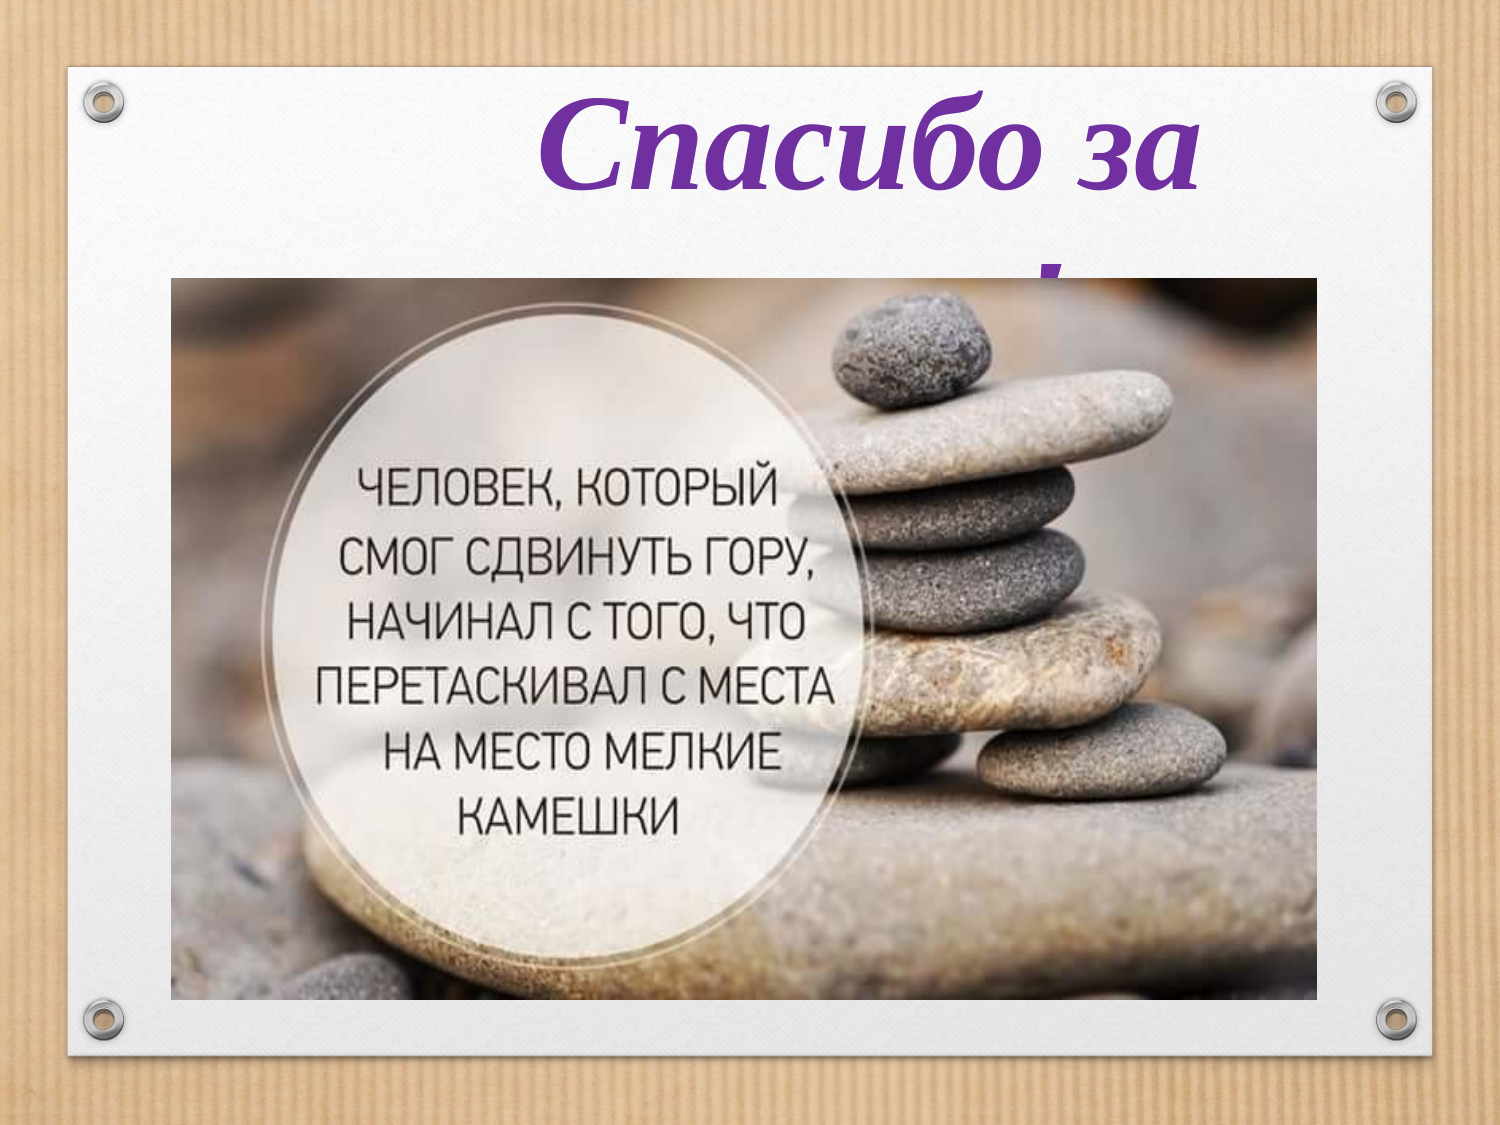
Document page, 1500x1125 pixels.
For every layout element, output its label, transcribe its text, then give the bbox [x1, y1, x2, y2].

picture [0, 1036, 1500, 1125]
title Спасибо за внимание! [0, 0, 1500, 1036]
picture [170, 278, 1318, 1000]
